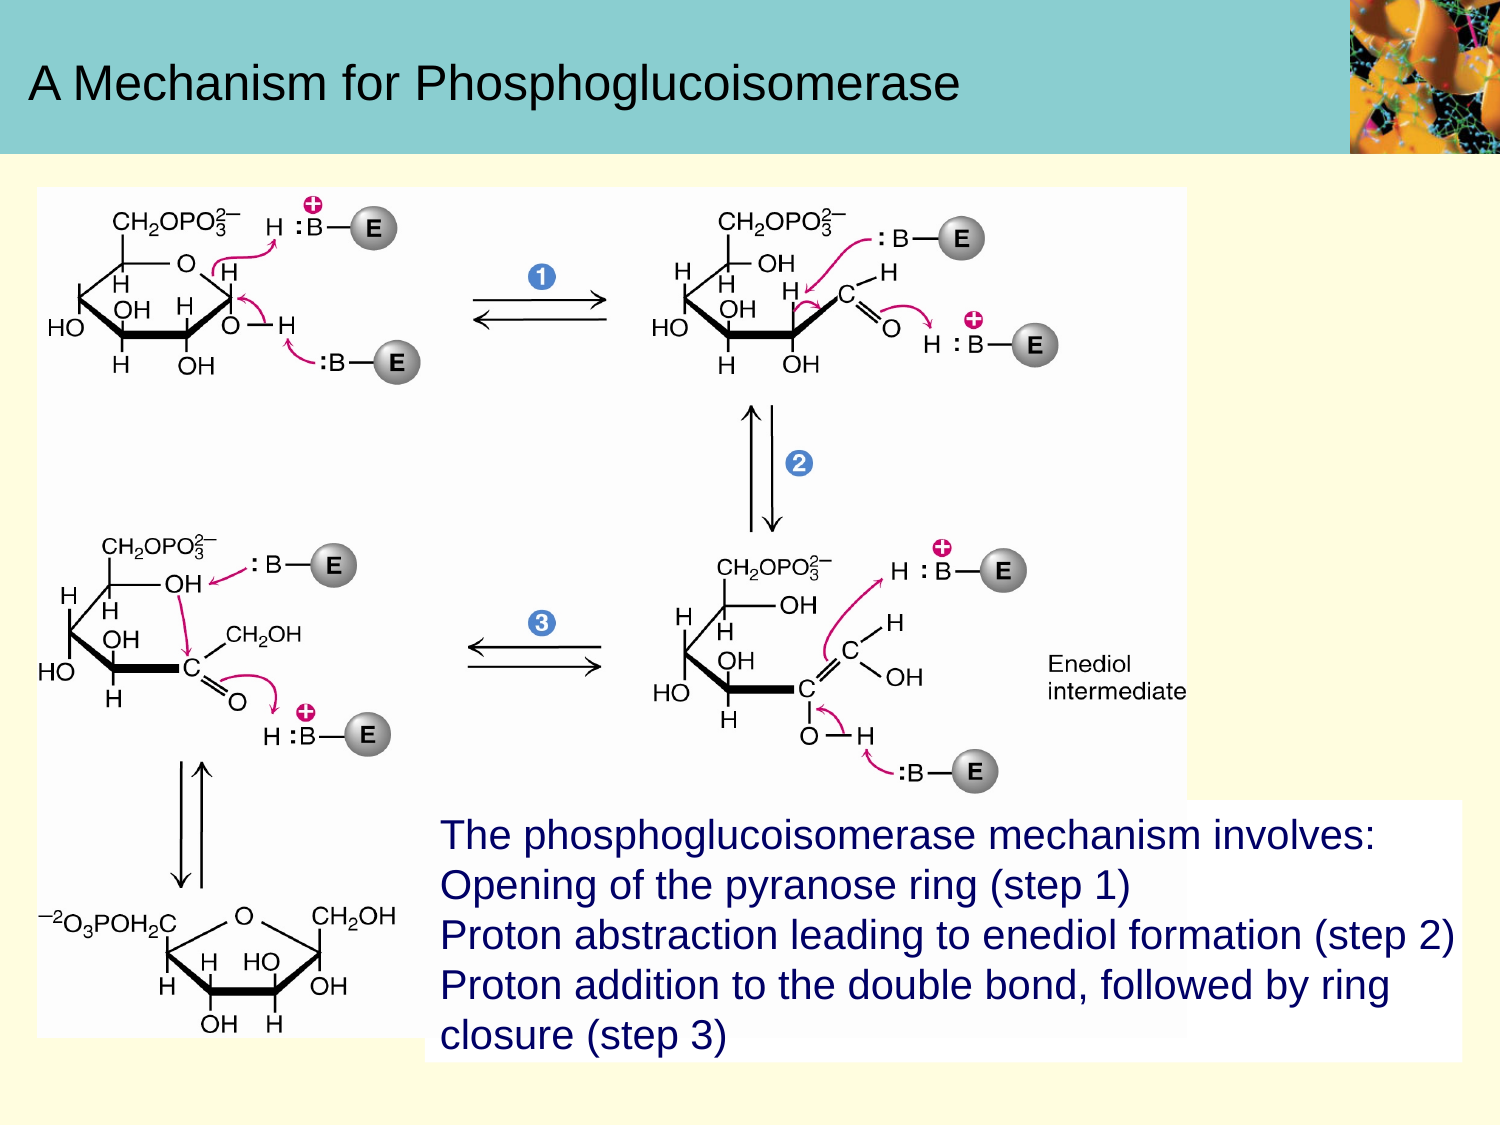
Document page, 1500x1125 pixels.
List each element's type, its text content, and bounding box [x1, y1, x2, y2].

text_box The phosphoglucoisomerase mechanism involves: Opening of the pyranose ring (step 1) Proton abstraction leading to enediol formation (step 2) Proton addition to the double bond, followed by ring closure (step 3) [425, 800, 1500, 1065]
picture [1350, 0, 1500, 154]
text_box A Mechanism for Phosphoglucoisomerase [13, 11, 1388, 149]
picture [37, 187, 1187, 1038]
